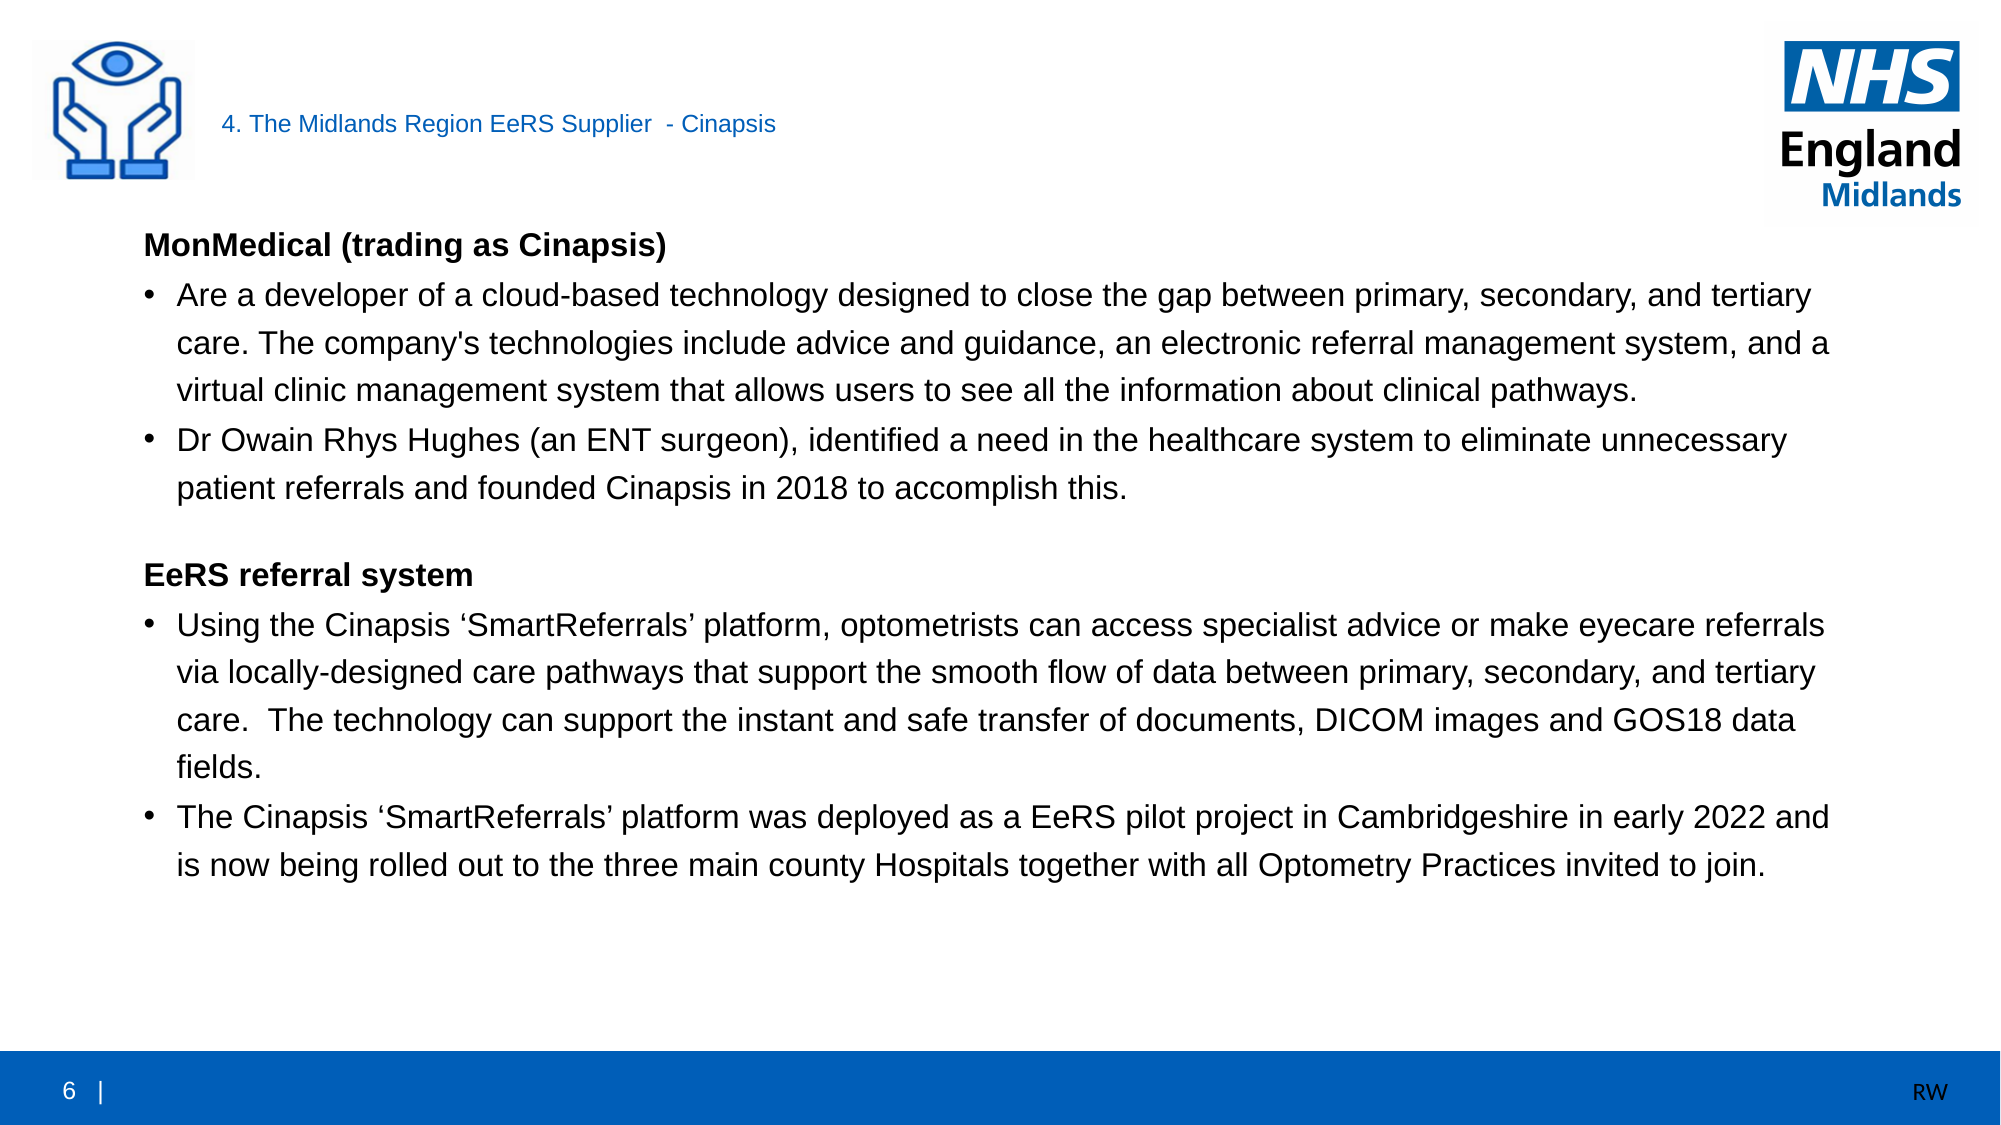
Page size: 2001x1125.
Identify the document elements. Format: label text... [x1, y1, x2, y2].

text_box RW [1897, 1067, 1982, 1113]
list MonMedical (trading as Cinapsis) Are a developer of a cloud-based technology designed to close the gap between primary, secondary, and tertiary care. The company's technologies include advice and guidance, an electronic referral management system, and a virtual clinic management system that allows users to see all the information about clinical pathways. Dr Owain Rhys Hughes (an ENT surgeon), identified a need in the healthcare system to eliminate unnecessary patient referrals and founded Cinapsis in 2018 to accomplish this. EeRS referral system Using the Cinapsis ‘SmartReferrals’ platform, optometrists can access specialist advice or make eyecare referrals via locally-designed care pathways that support the smooth flow of data between primary, secondary, and tertiary care. The technology can support the instant and safe transfer of documents, DICOM images and GOS18 data fields. The Cinapsis ‘SmartReferrals’ platform was deployed as a EeRS pilot project in Cambridgeshire in early 2022 and is now being rolled out to the three main county Hospitals together with all Optometry Practices invited to join. [128, 220, 1875, 984]
picture [32, 40, 195, 180]
title 4. The Midlands Region EeRS Supplier - Cinapsis [206, 75, 1843, 177]
picture [1764, 21, 1979, 227]
